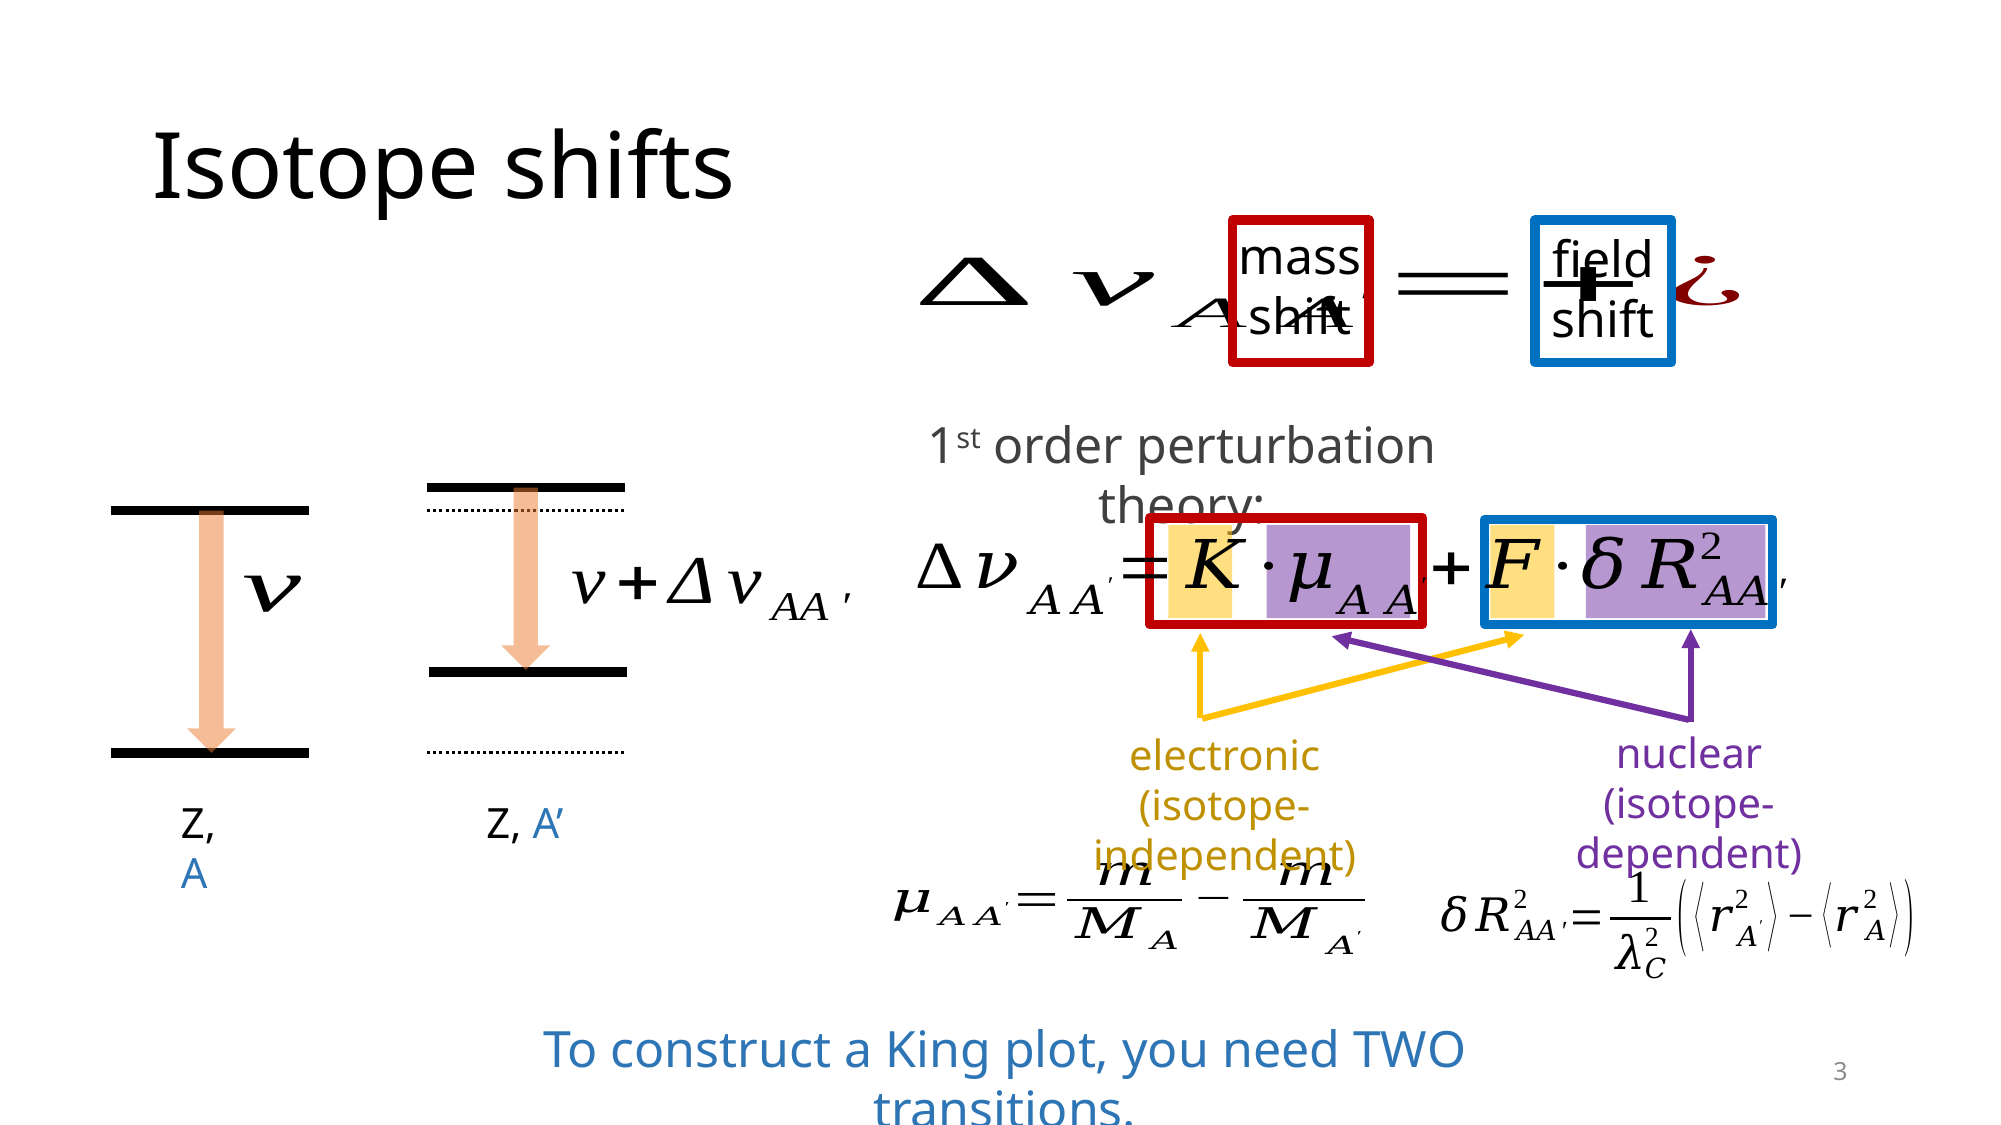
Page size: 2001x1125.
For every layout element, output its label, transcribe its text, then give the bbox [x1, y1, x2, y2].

text_box [501, 511, 551, 670]
text_box Z, A’ [471, 788, 584, 854]
text_box [1149, 517, 1423, 625]
text_box field shift [1672, 220, 1678, 355]
text_box 1st order perturbation theory: [854, 406, 1511, 541]
text_box nuclear (isotope-dependent) [1484, 719, 1894, 885]
text_box [1484, 519, 1773, 625]
slide_number 3 [1412, 1042, 1863, 1103]
text_box electronic (isotope-independent) [1026, 721, 1423, 887]
text_box mass shift [1209, 217, 1391, 353]
text_box field shift [1528, 220, 1534, 355]
text_box [1232, 220, 1370, 363]
text_box [1534, 220, 1672, 363]
text_box Z, A [166, 789, 257, 905]
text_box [1331, 636, 1689, 720]
text_box [187, 511, 236, 752]
text_box [513, 488, 538, 510]
title Isotope shifts [137, 59, 1863, 278]
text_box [1202, 634, 1525, 719]
text_box To construct a King plot, you need TWO transitions. [459, 1010, 1551, 1125]
